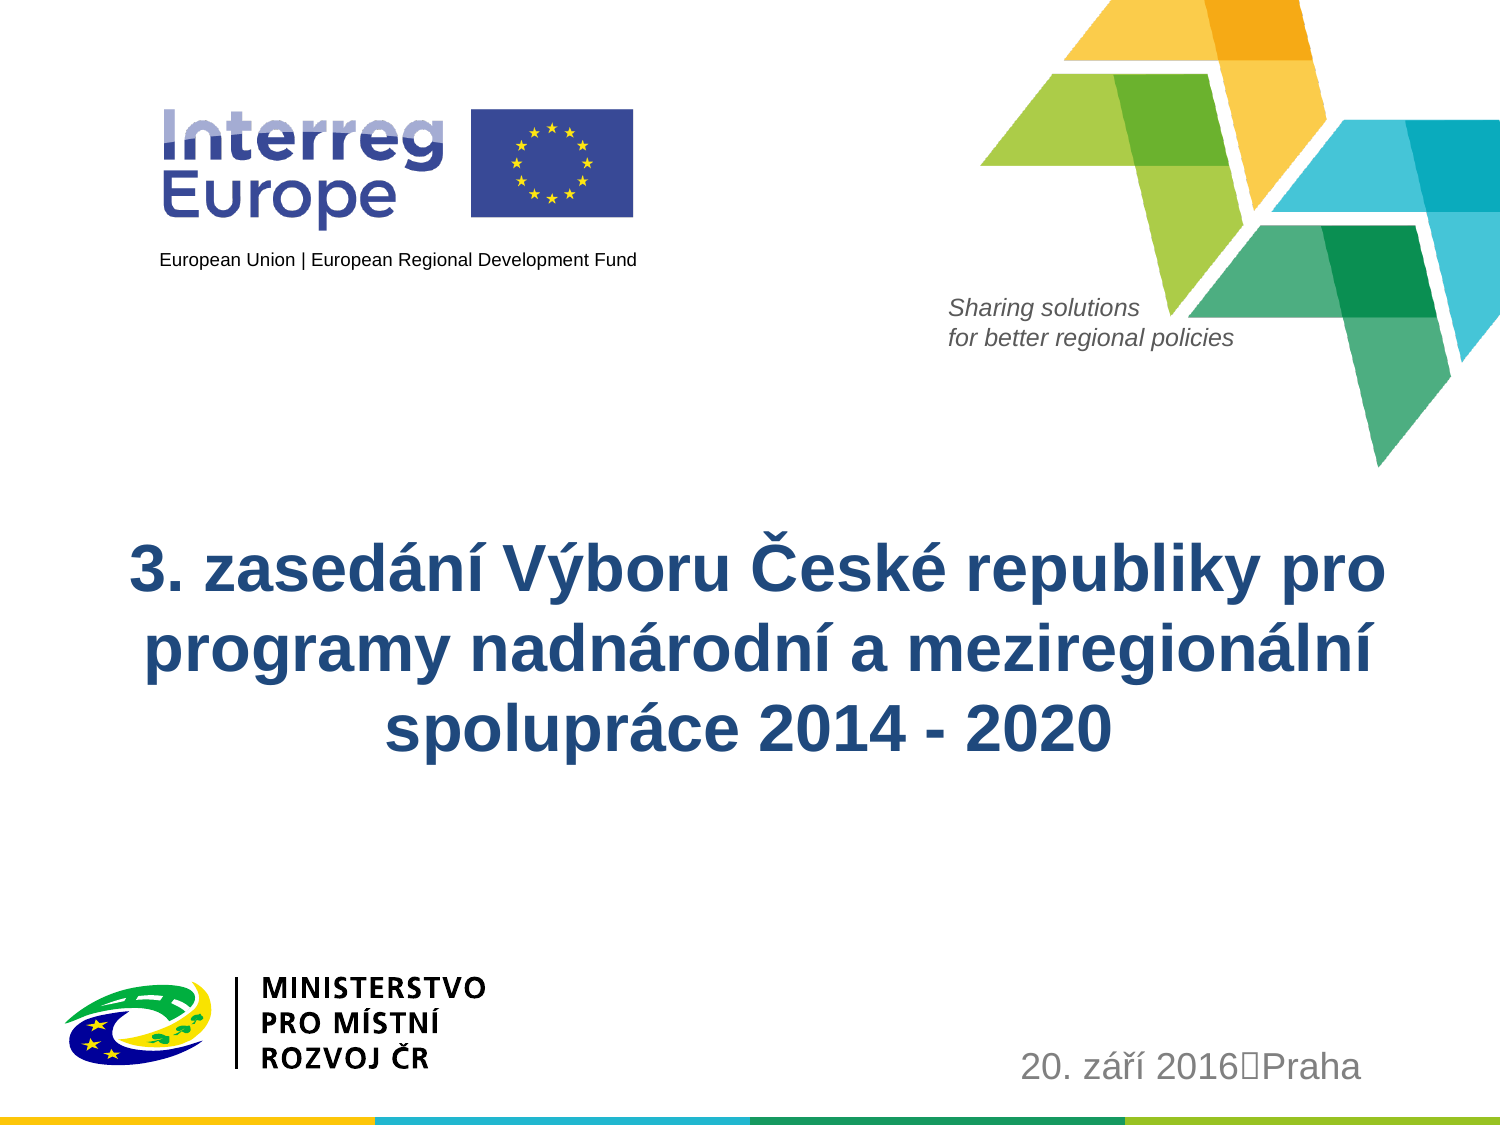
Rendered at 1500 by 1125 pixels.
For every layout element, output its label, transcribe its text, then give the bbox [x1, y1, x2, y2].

picture [64, 975, 486, 1069]
picture [962, 334, 966, 344]
picture [147, 91, 653, 239]
picture [962, 0, 1500, 480]
text_box 3. zasedání Výboru České republiky pro programy nadnárodní a meziregionální spolupráce 2014 - 2020 [29, 482, 1489, 852]
list 20. září 2016Praha [159, 1035, 1376, 1099]
